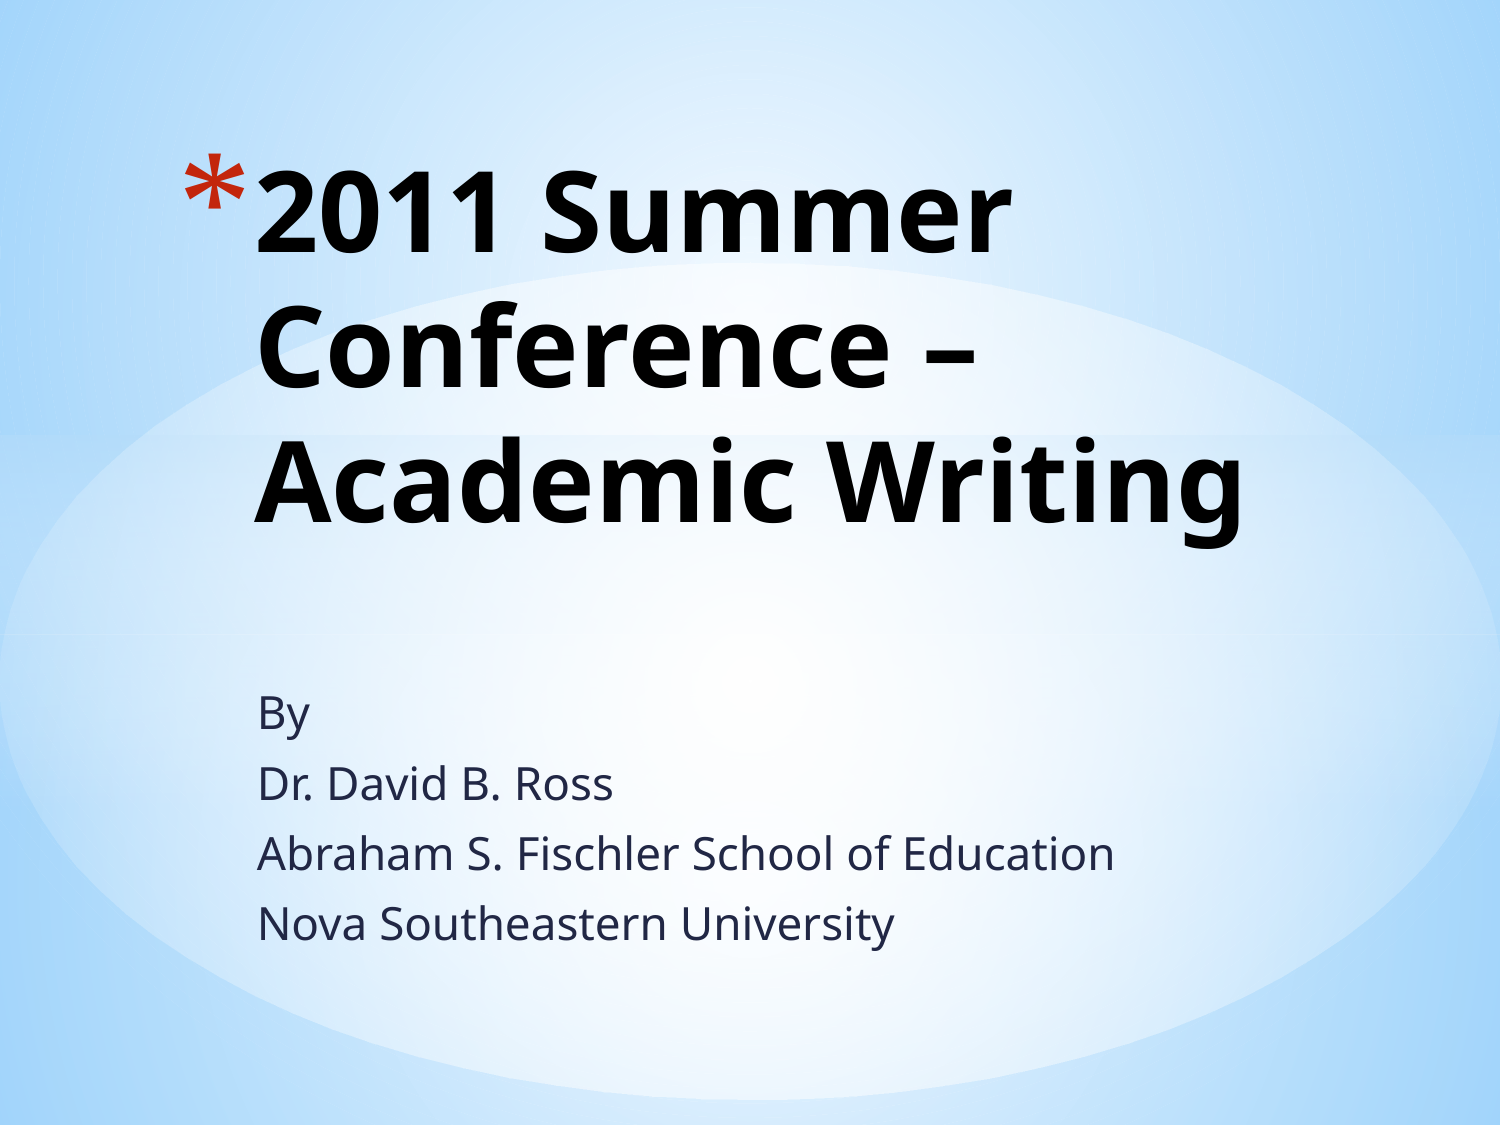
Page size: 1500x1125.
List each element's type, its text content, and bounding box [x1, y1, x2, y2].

title 2011 Summer Conference – Academic Writing [134, 132, 1312, 427]
subtitle By Dr. David B. Ross Abraham S. Fischler School of Education Nova Southeastern University [241, 676, 1167, 974]
